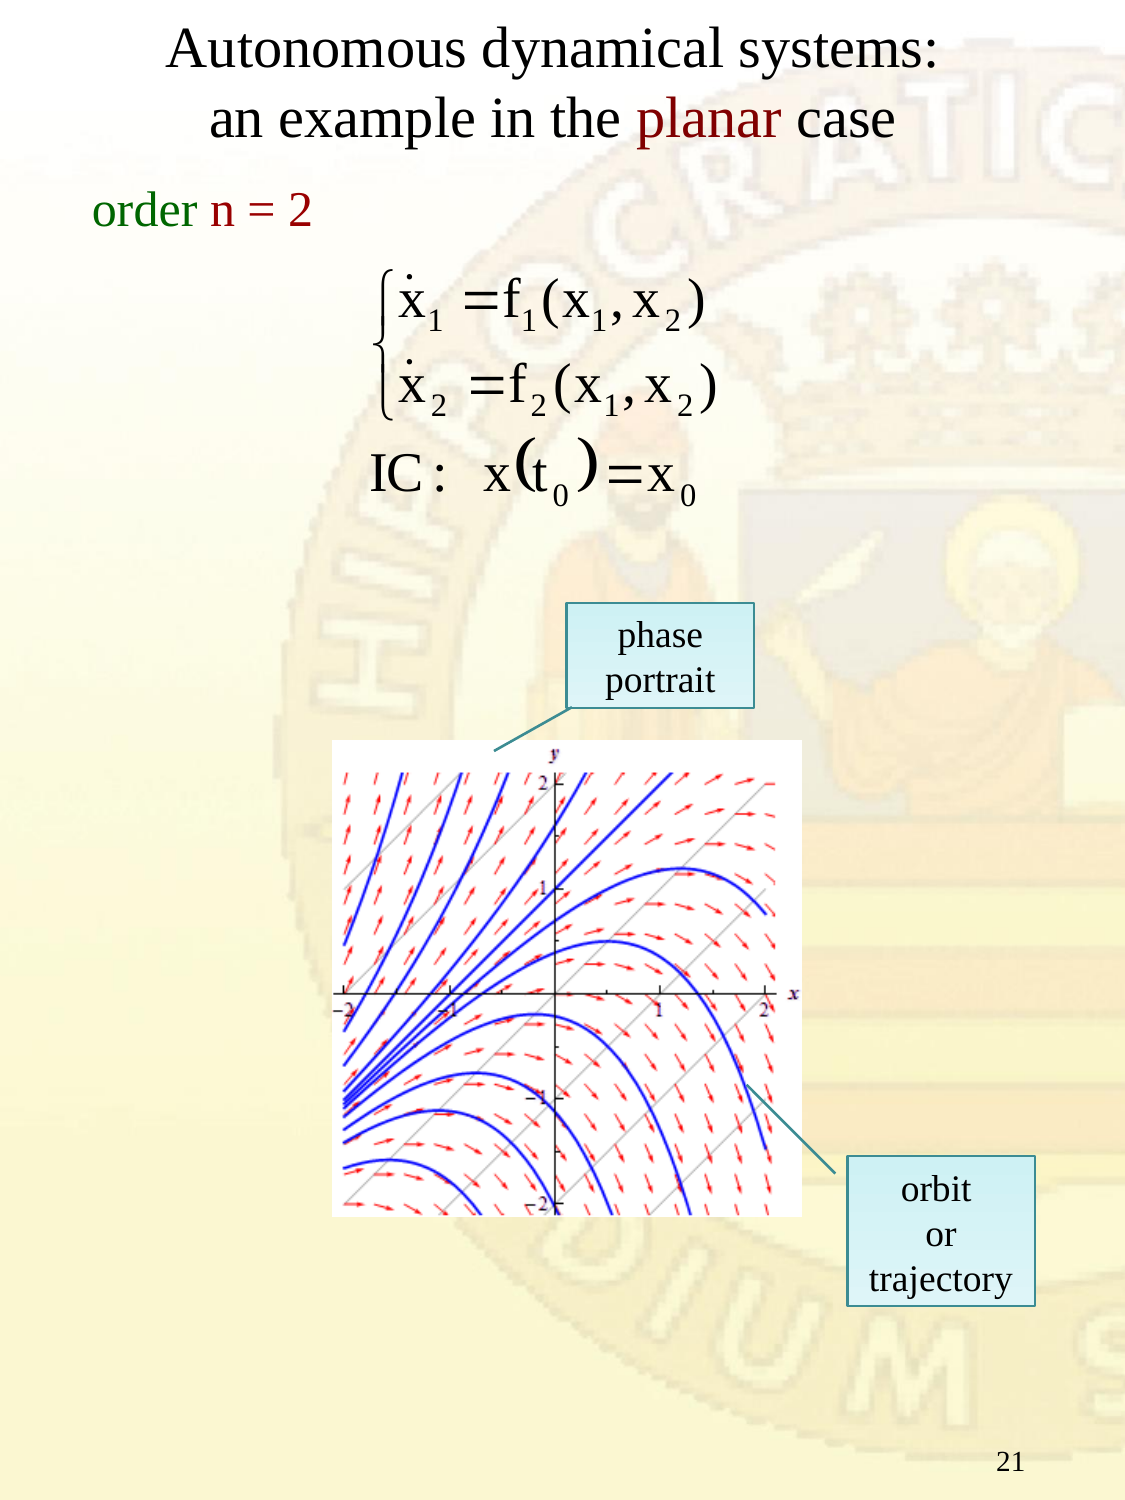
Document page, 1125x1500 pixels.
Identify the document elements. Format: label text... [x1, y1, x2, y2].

text_box phase portrait [518, 603, 755, 738]
slide_number 21 [806, 1417, 1041, 1485]
picture [0, 0, 1125, 1500]
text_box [360, 257, 729, 519]
text_box order n = 2 [77, 169, 1023, 244]
text_box orbit or trajectory [847, 1156, 1035, 1306]
title Autonomous dynamical systems: an example in the planar case [75, 2, 1032, 157]
